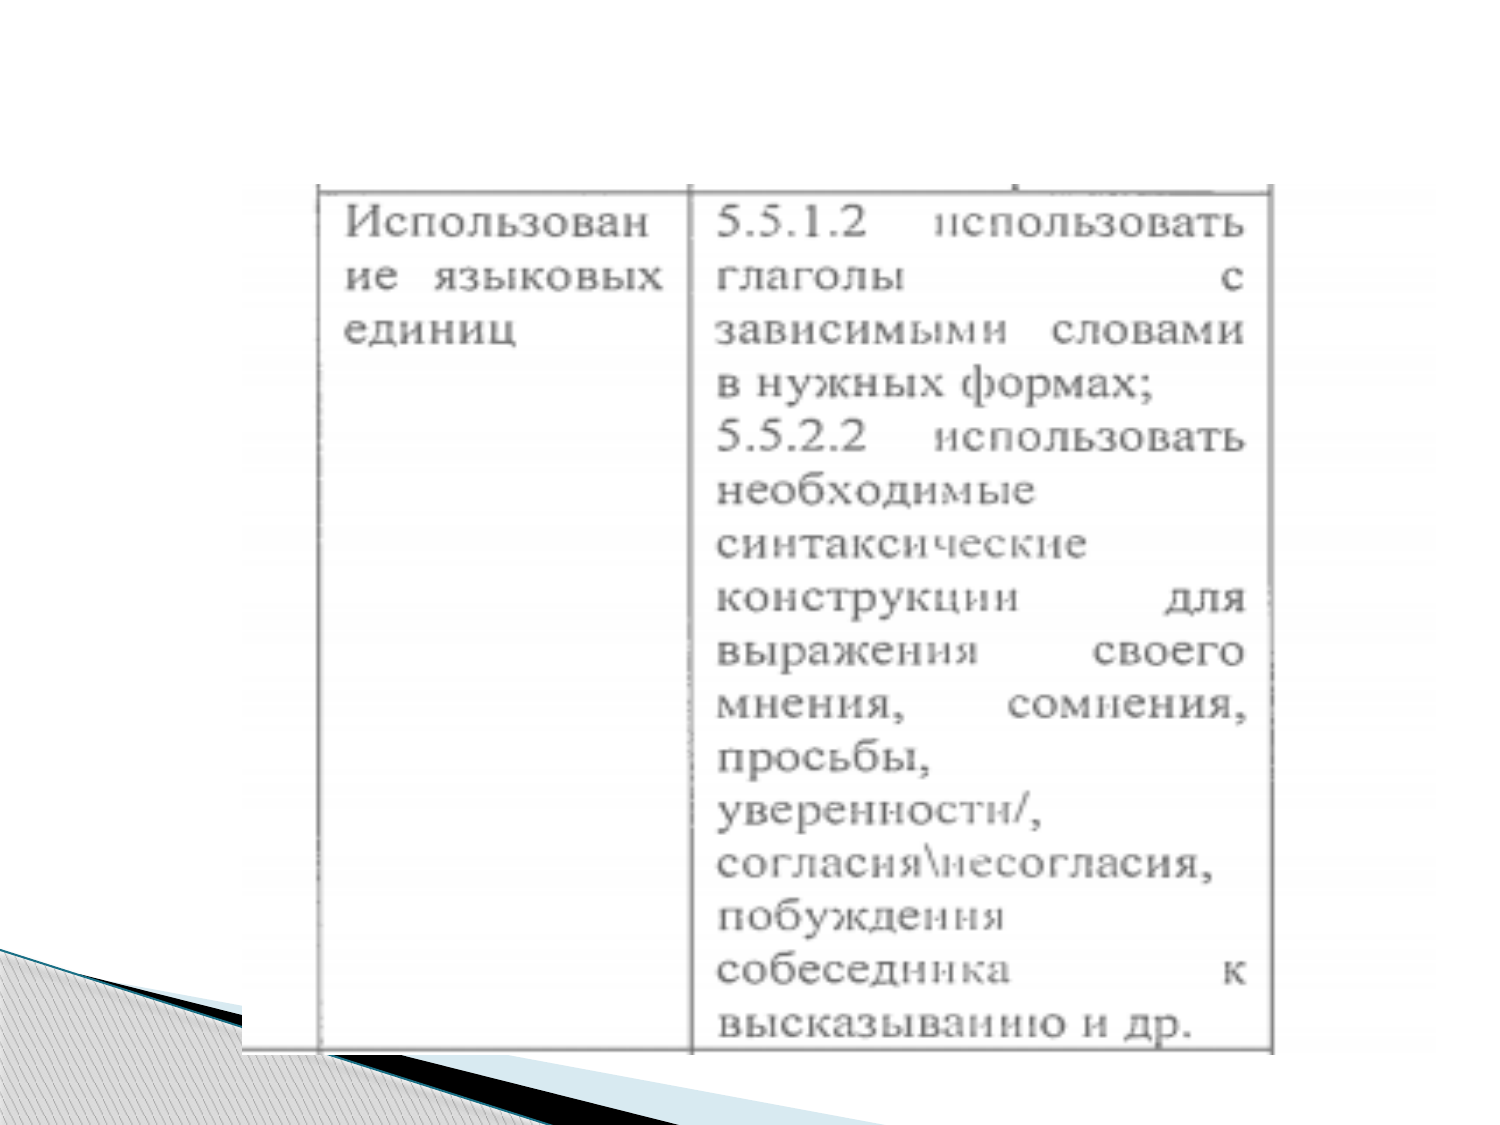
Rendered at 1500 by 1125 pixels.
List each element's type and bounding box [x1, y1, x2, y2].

picture [241, 184, 1436, 1055]
